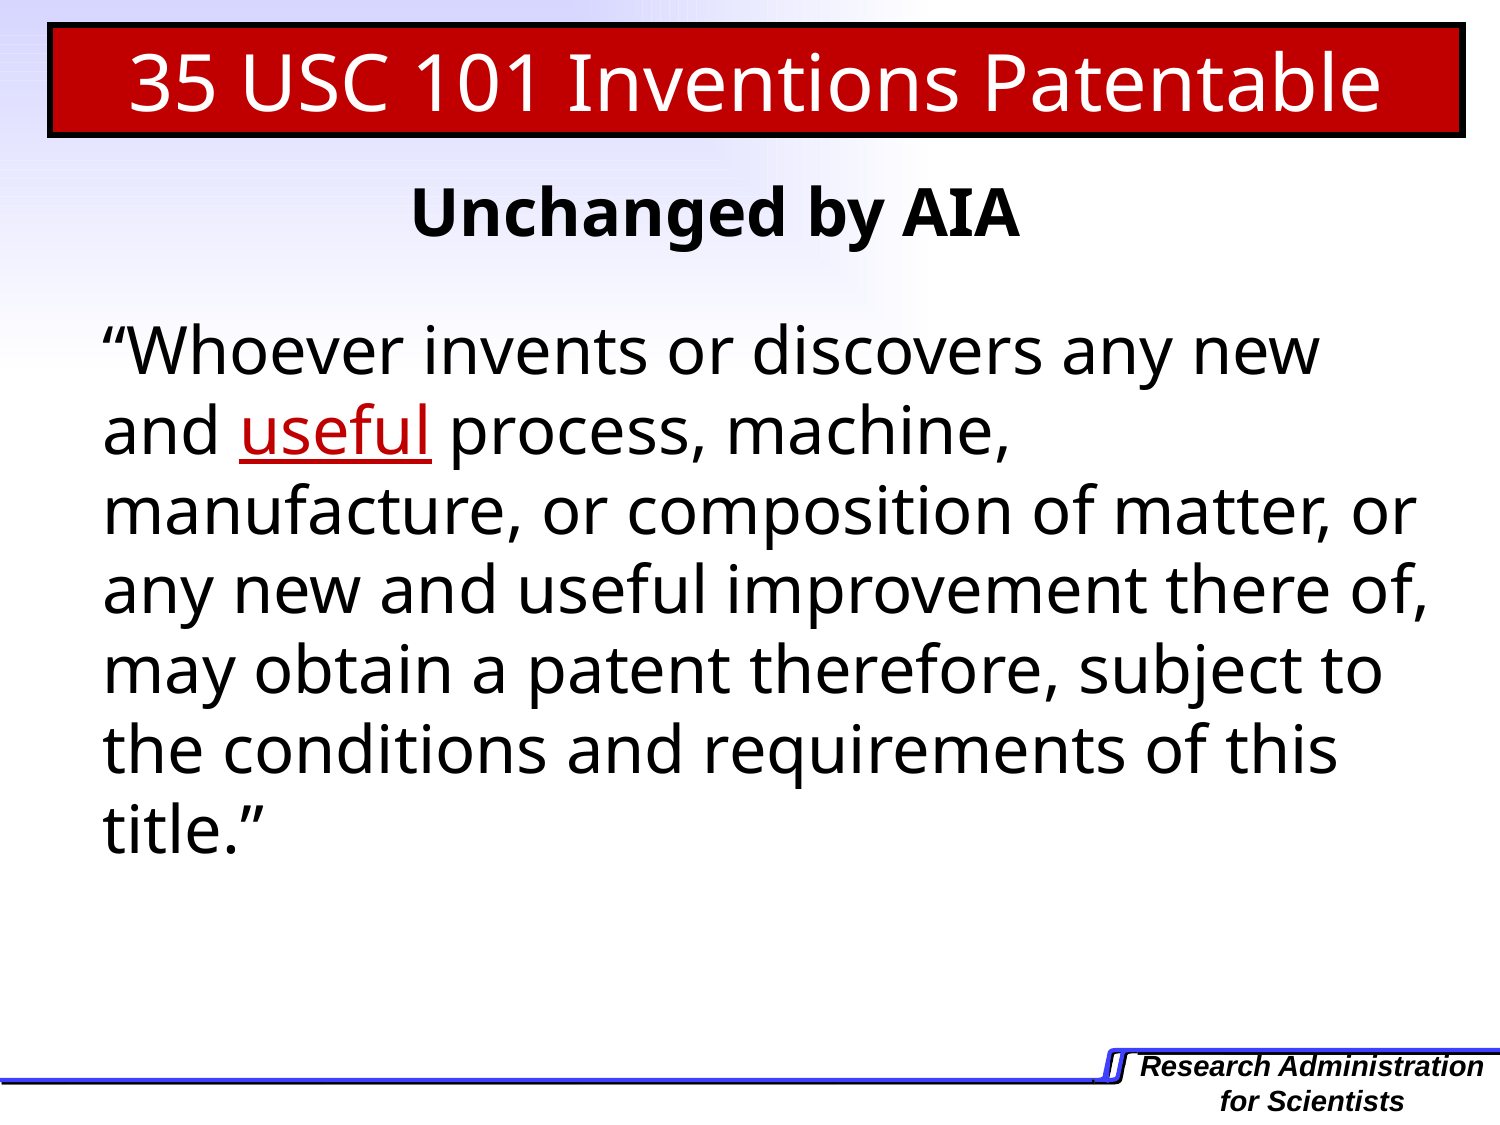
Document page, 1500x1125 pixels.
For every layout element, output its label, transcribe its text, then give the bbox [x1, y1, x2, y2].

text_box 35 USC 101 Inventions Patentable [49, 24, 1463, 135]
text_box Unchanged by AIA [394, 162, 1036, 258]
text_box “Whoever invents or discovers any new and useful process, machine, manufacture, or composition of matter, or any new and useful improvement there of, may obtain a patent therefore, subject to the conditions and requirements of this title.” [87, 300, 1450, 875]
